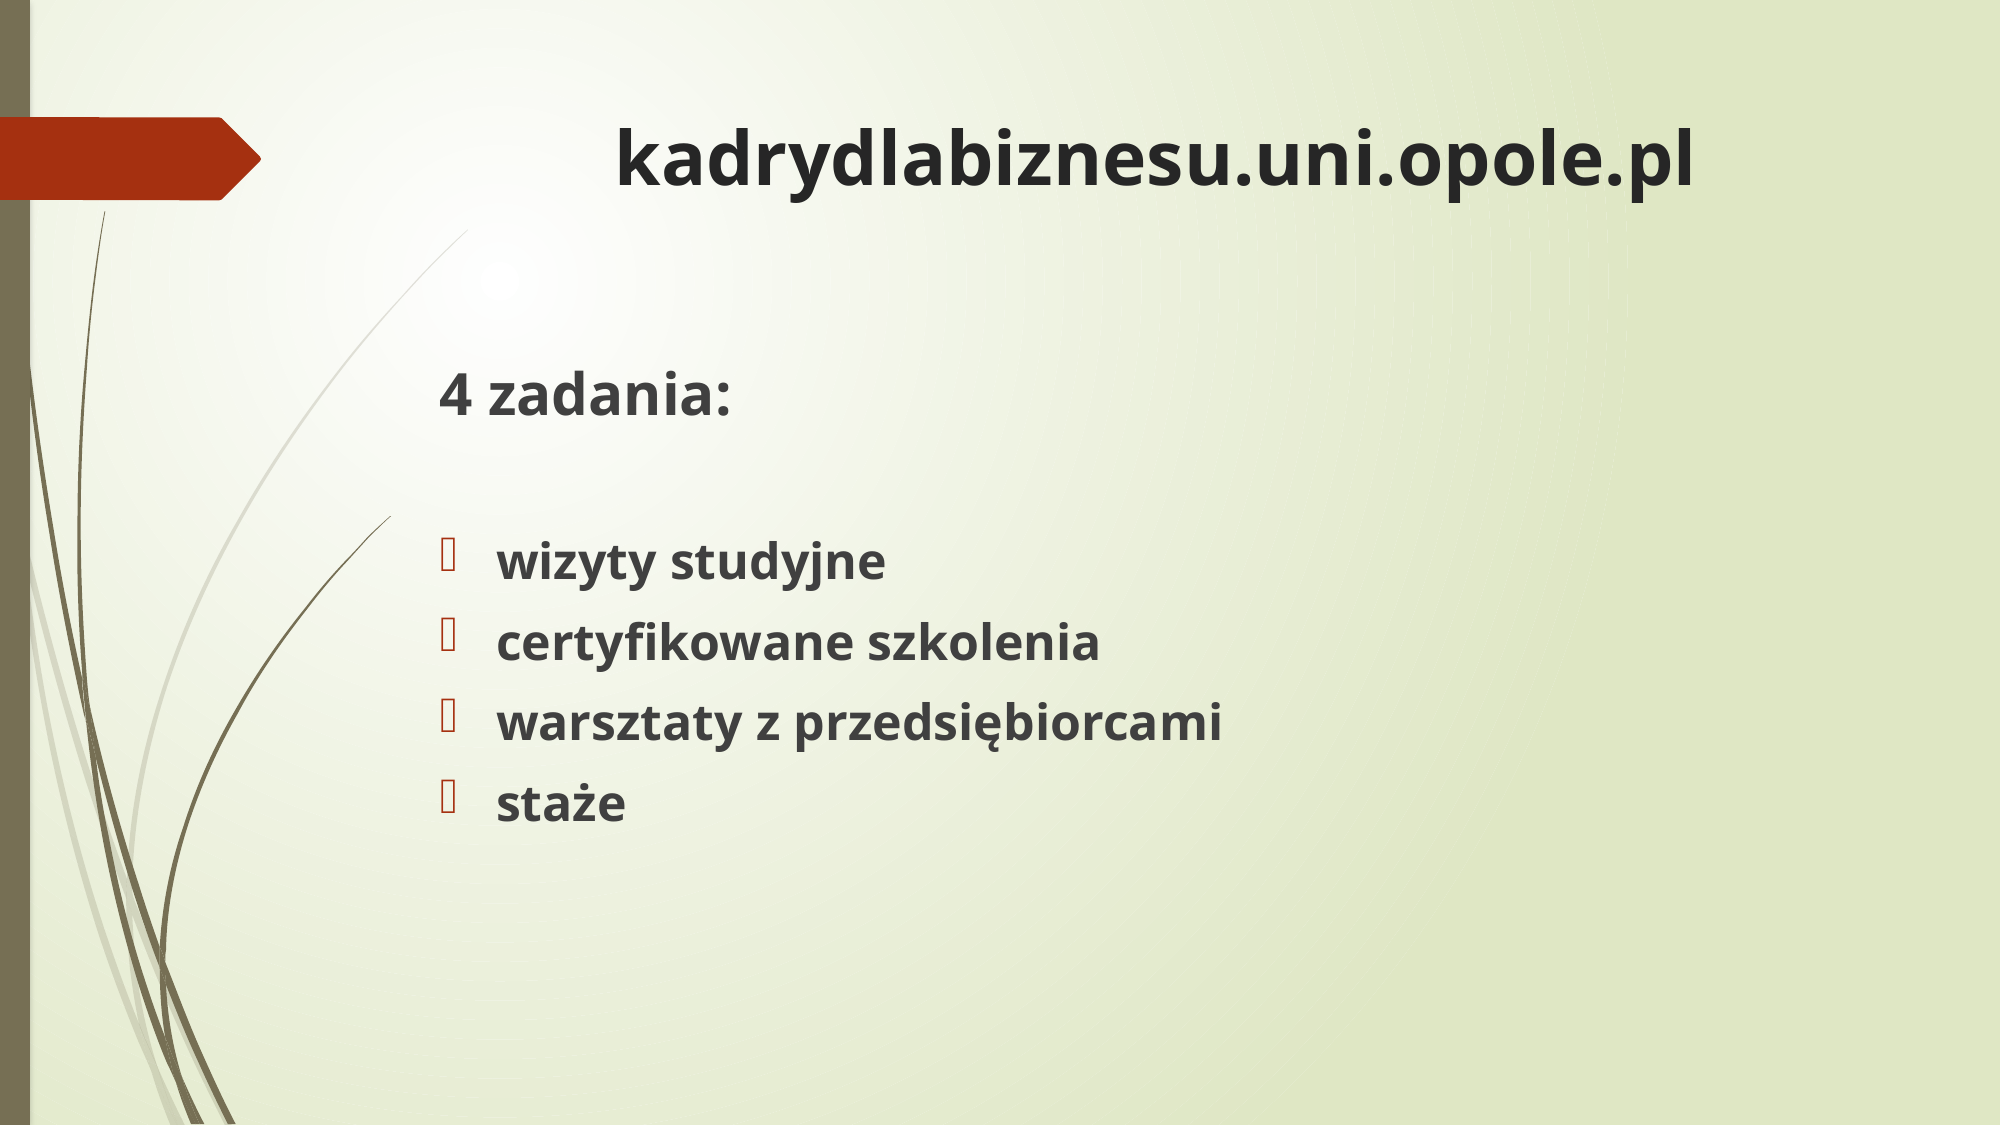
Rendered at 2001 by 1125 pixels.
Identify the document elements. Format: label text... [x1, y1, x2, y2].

list 4 zadania: wizyty studyjne certyfikowane szkolenia warsztaty z przedsiębiorcami staże [424, 350, 1888, 970]
title kadrydlabiznesu.uni.opole.pl [425, 102, 1888, 313]
